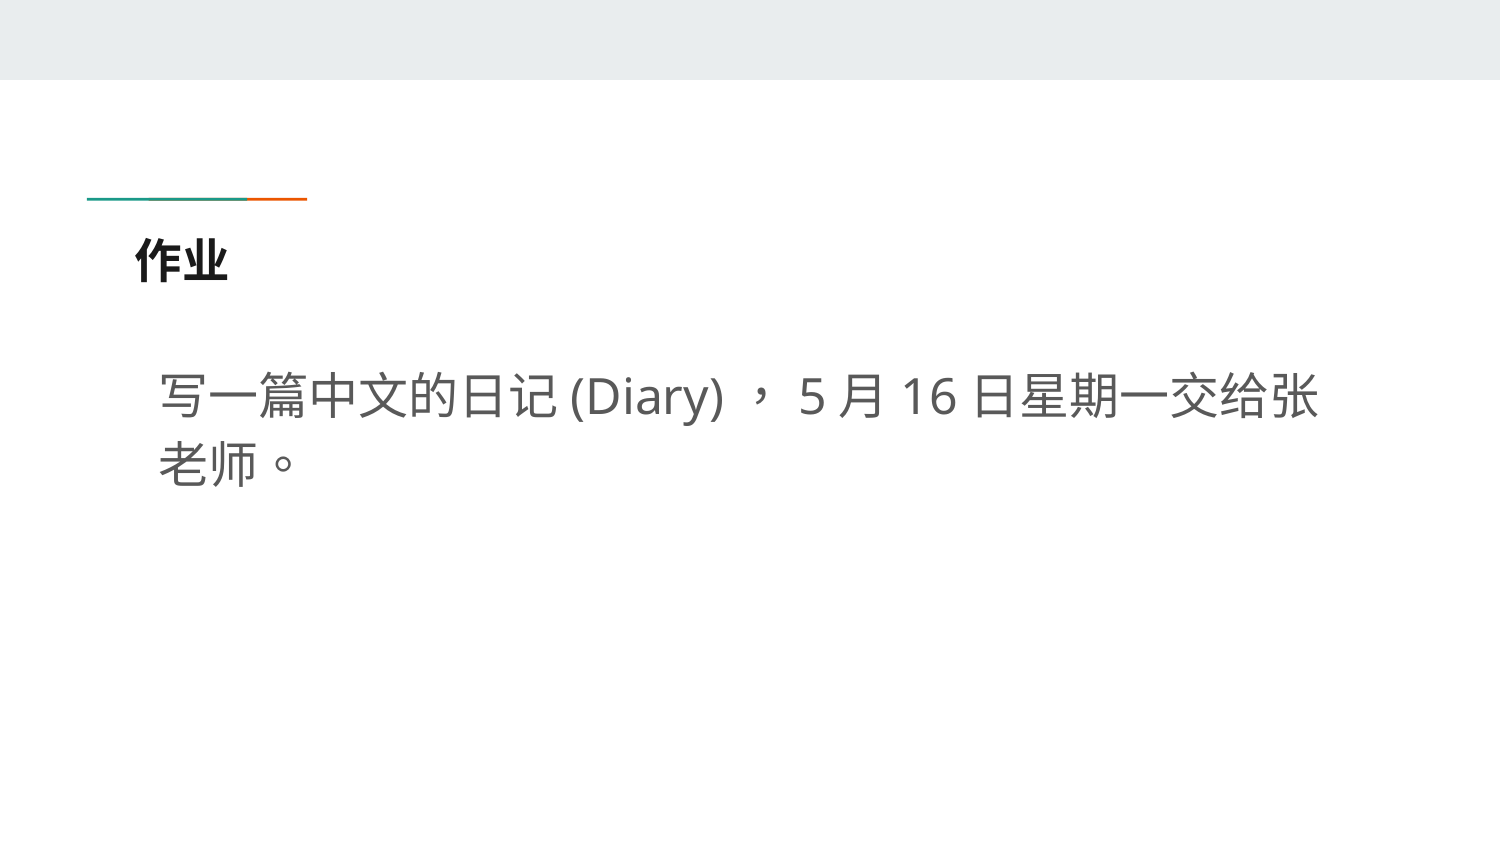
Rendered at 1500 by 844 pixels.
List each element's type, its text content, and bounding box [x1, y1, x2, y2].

list 写一篇中文的日记(Diary)，5月16日星期一交给张老师。 [119, 341, 1381, 712]
title 作业 [119, 216, 1381, 305]
